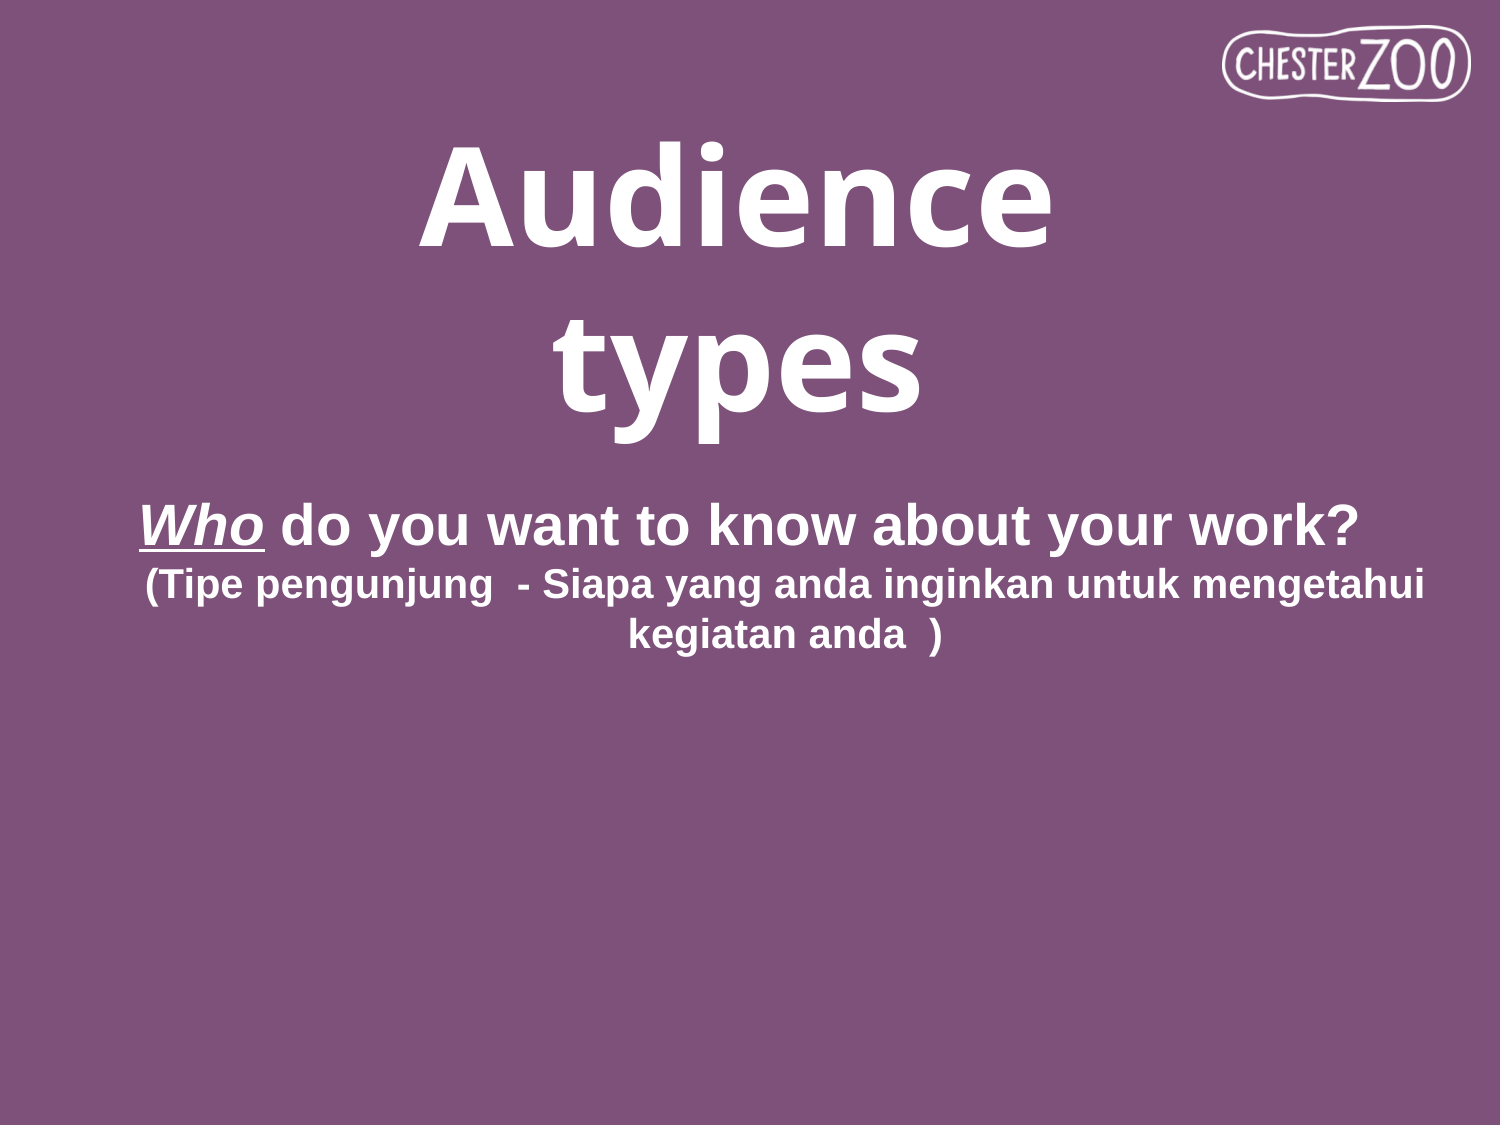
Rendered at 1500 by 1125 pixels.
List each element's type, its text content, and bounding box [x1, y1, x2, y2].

text_box Audience types [218, 101, 1258, 447]
picture [1222, 25, 1471, 102]
text_box Who do you want to know about your work? (Tipe pengunjung - Siapa yang anda inginkan untuk mengetahui kegiatan anda ) [123, 479, 1447, 665]
